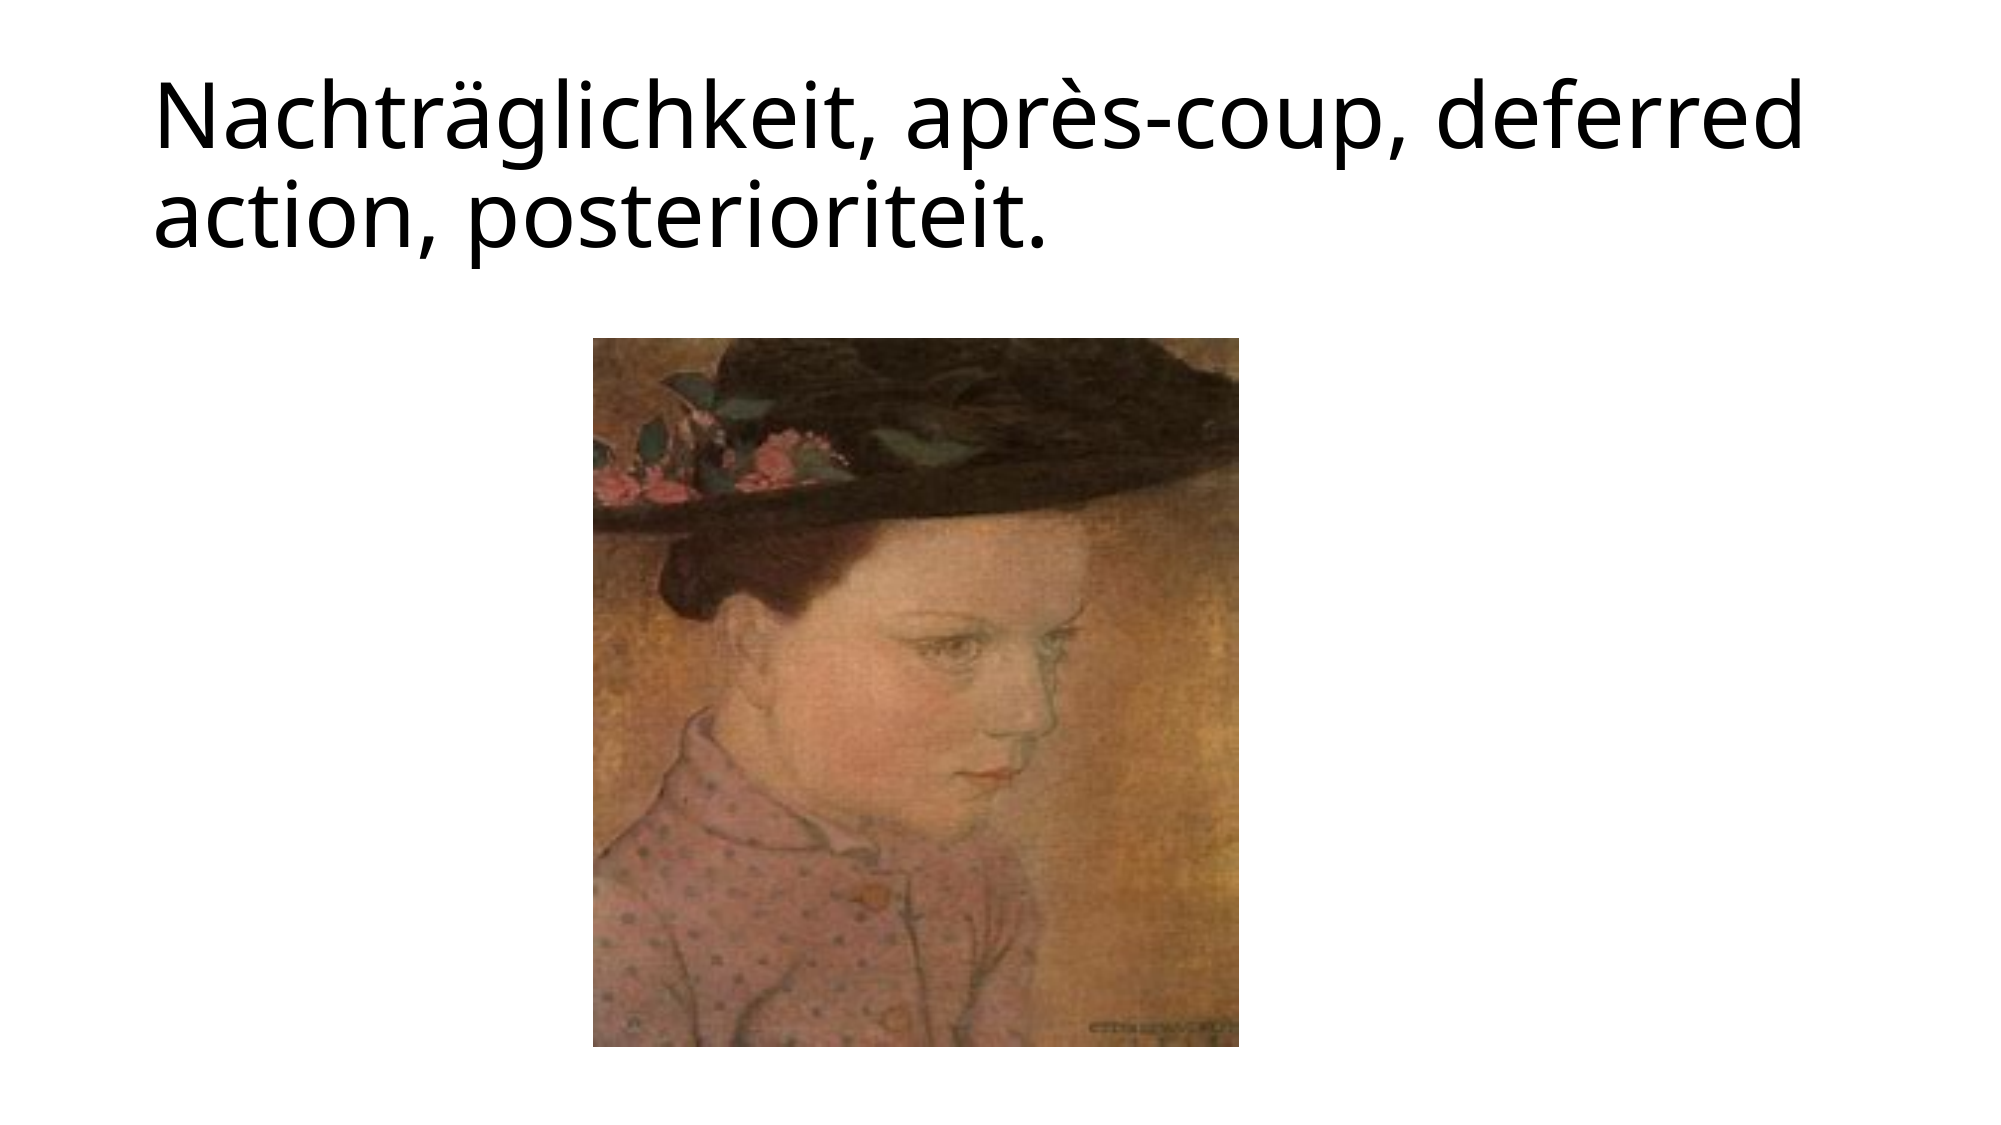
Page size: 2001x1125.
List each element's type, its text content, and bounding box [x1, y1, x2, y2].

title Nachträglichkeit, après-coup, deferred action, posterioriteit. [137, 59, 1863, 278]
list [593, 338, 1239, 1047]
